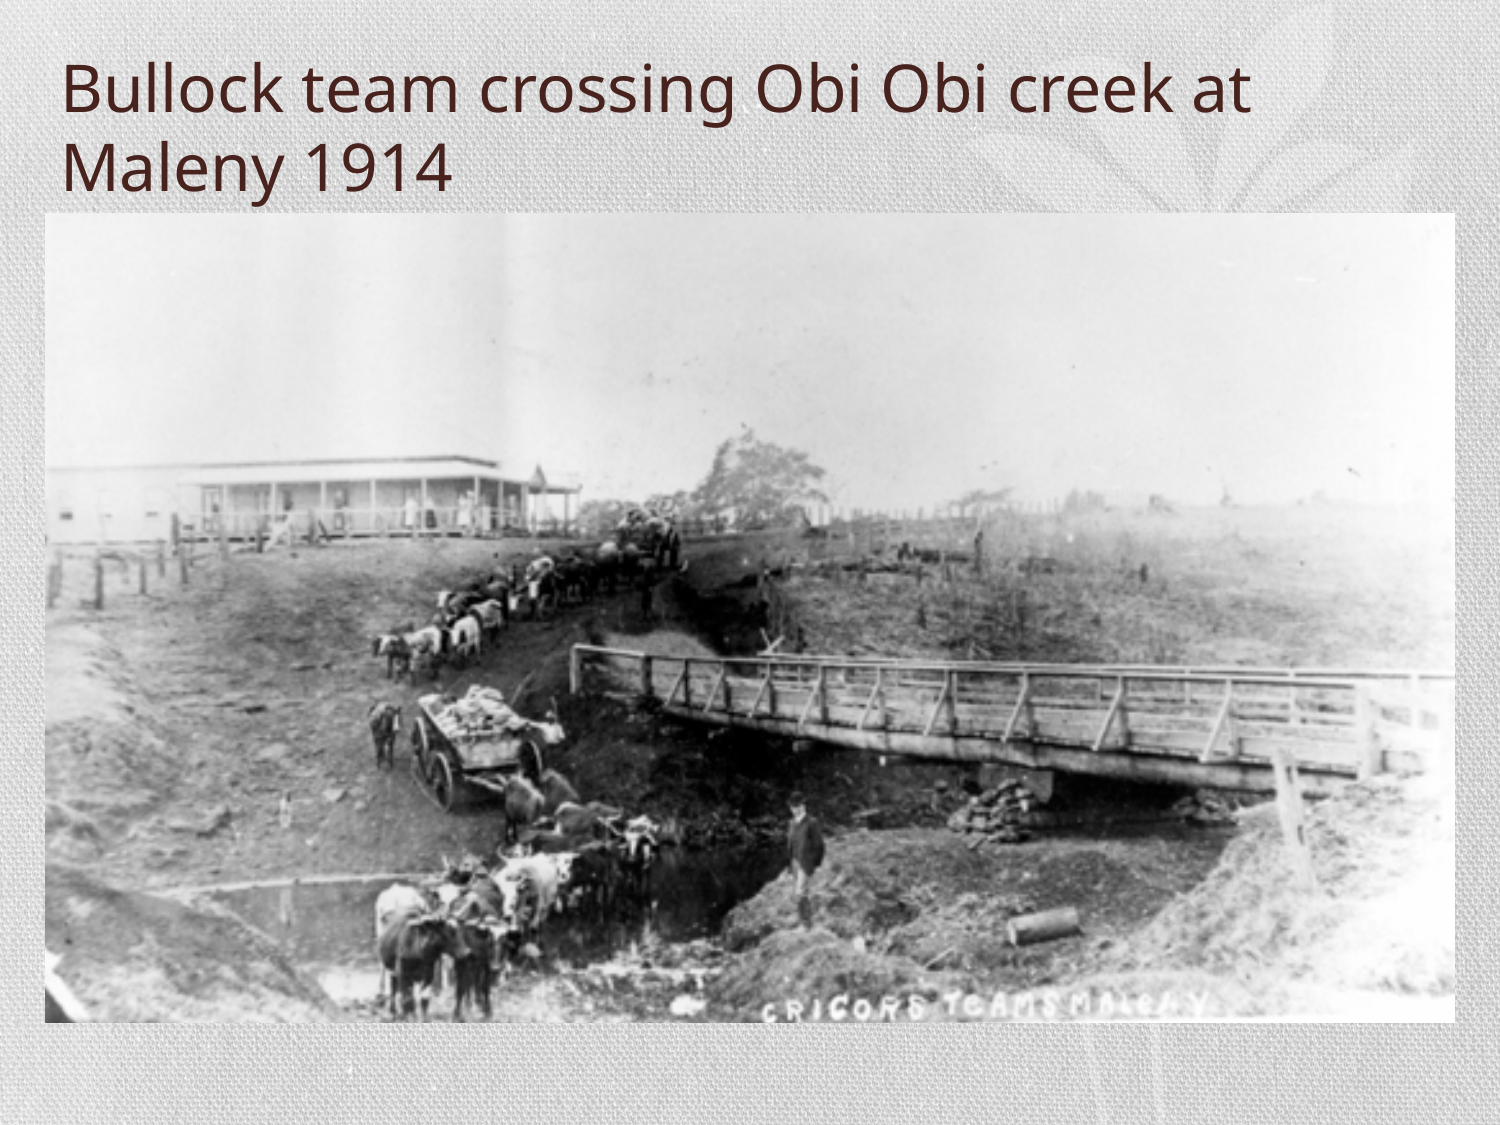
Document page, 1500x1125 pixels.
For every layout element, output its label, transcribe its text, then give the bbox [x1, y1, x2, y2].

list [44, 212, 1456, 1024]
title Bullock team crossing Obi Obi creek at Maleny 1914 [45, 37, 1455, 212]
